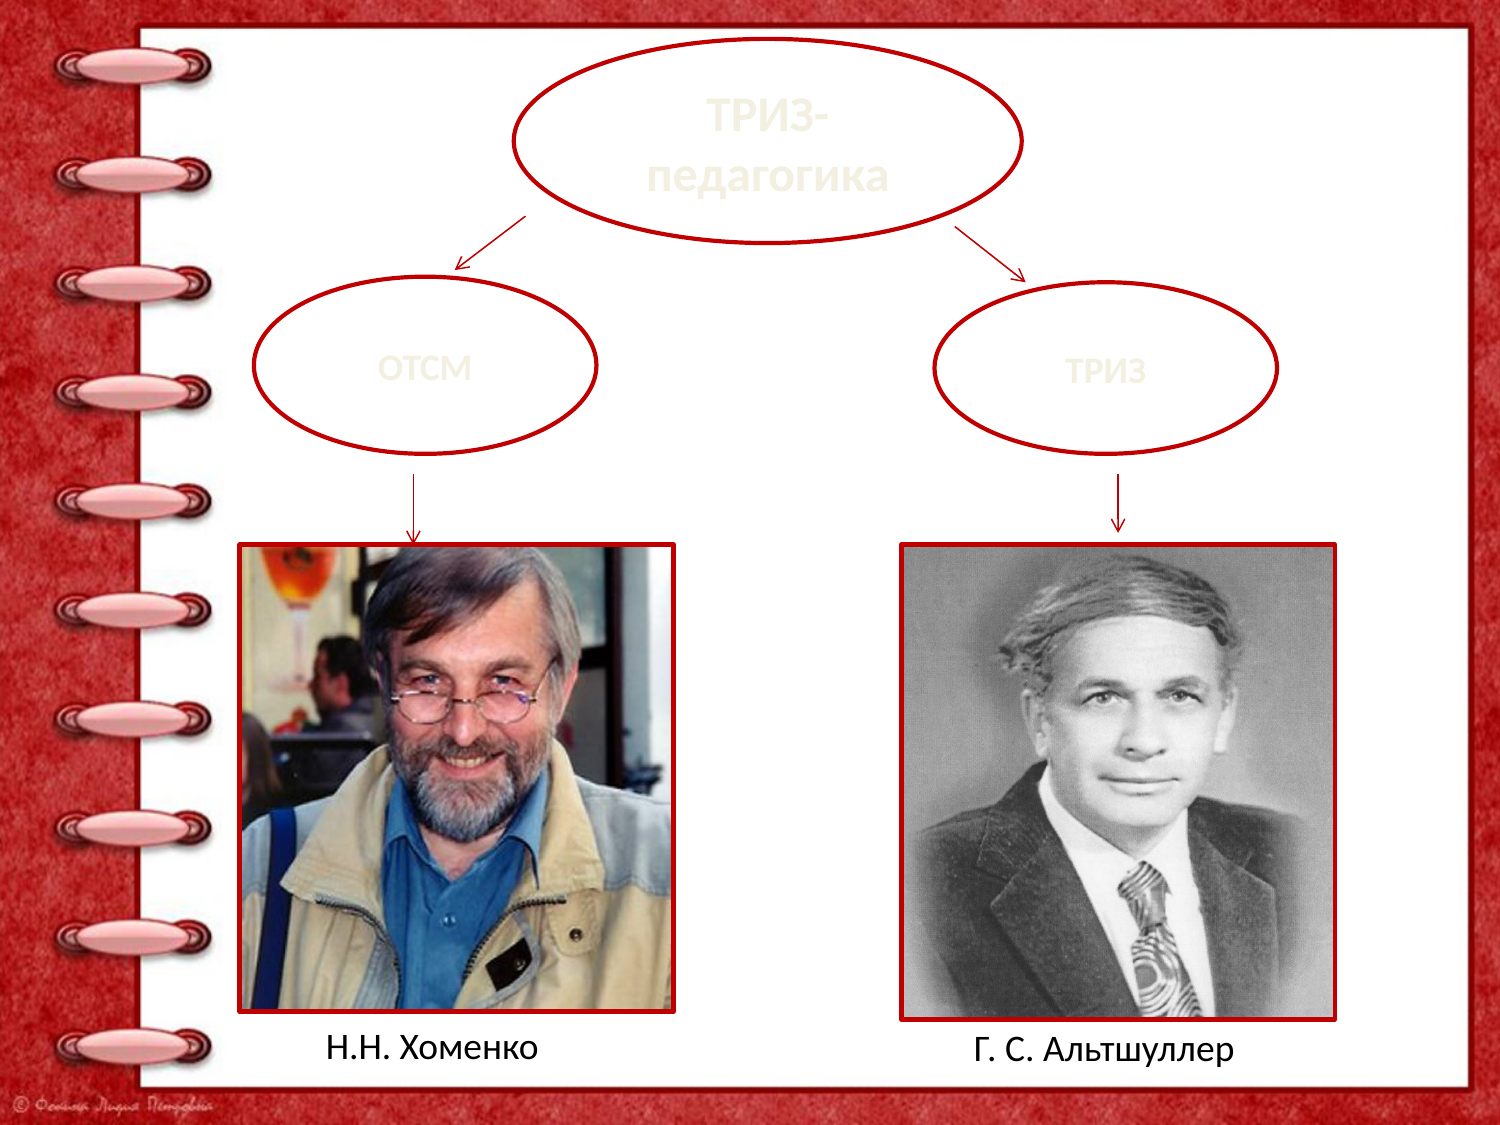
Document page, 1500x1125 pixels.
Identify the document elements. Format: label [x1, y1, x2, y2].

text_box [954, 226, 1026, 283]
text_box [454, 215, 526, 271]
picture [0, 0, 1500, 1125]
